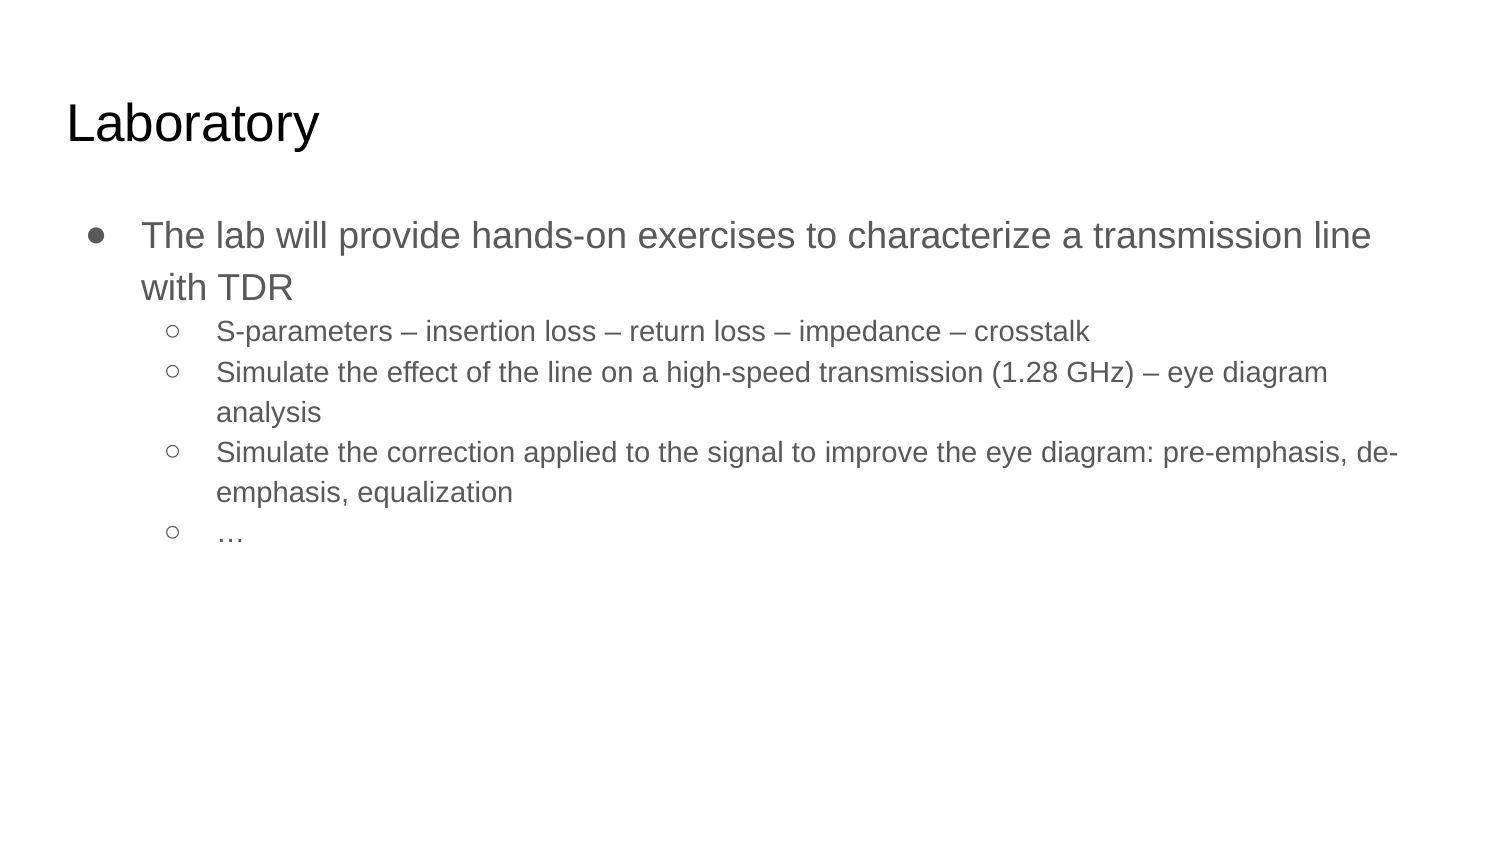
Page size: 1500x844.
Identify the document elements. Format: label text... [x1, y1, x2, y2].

list The lab will provide hands-on exercises to characterize a transmission line with TDR S-parameters – insertion loss – return loss – impedance – crosstalk Simulate the effect of the line on a high-speed transmission (1.28 GHz) – eye diagram analysis Simulate the correction applied to the signal to improve the eye diagram: pre-emphasis, de-emphasis, equalization … [51, 189, 1449, 750]
title Laboratory [51, 72, 1449, 167]
